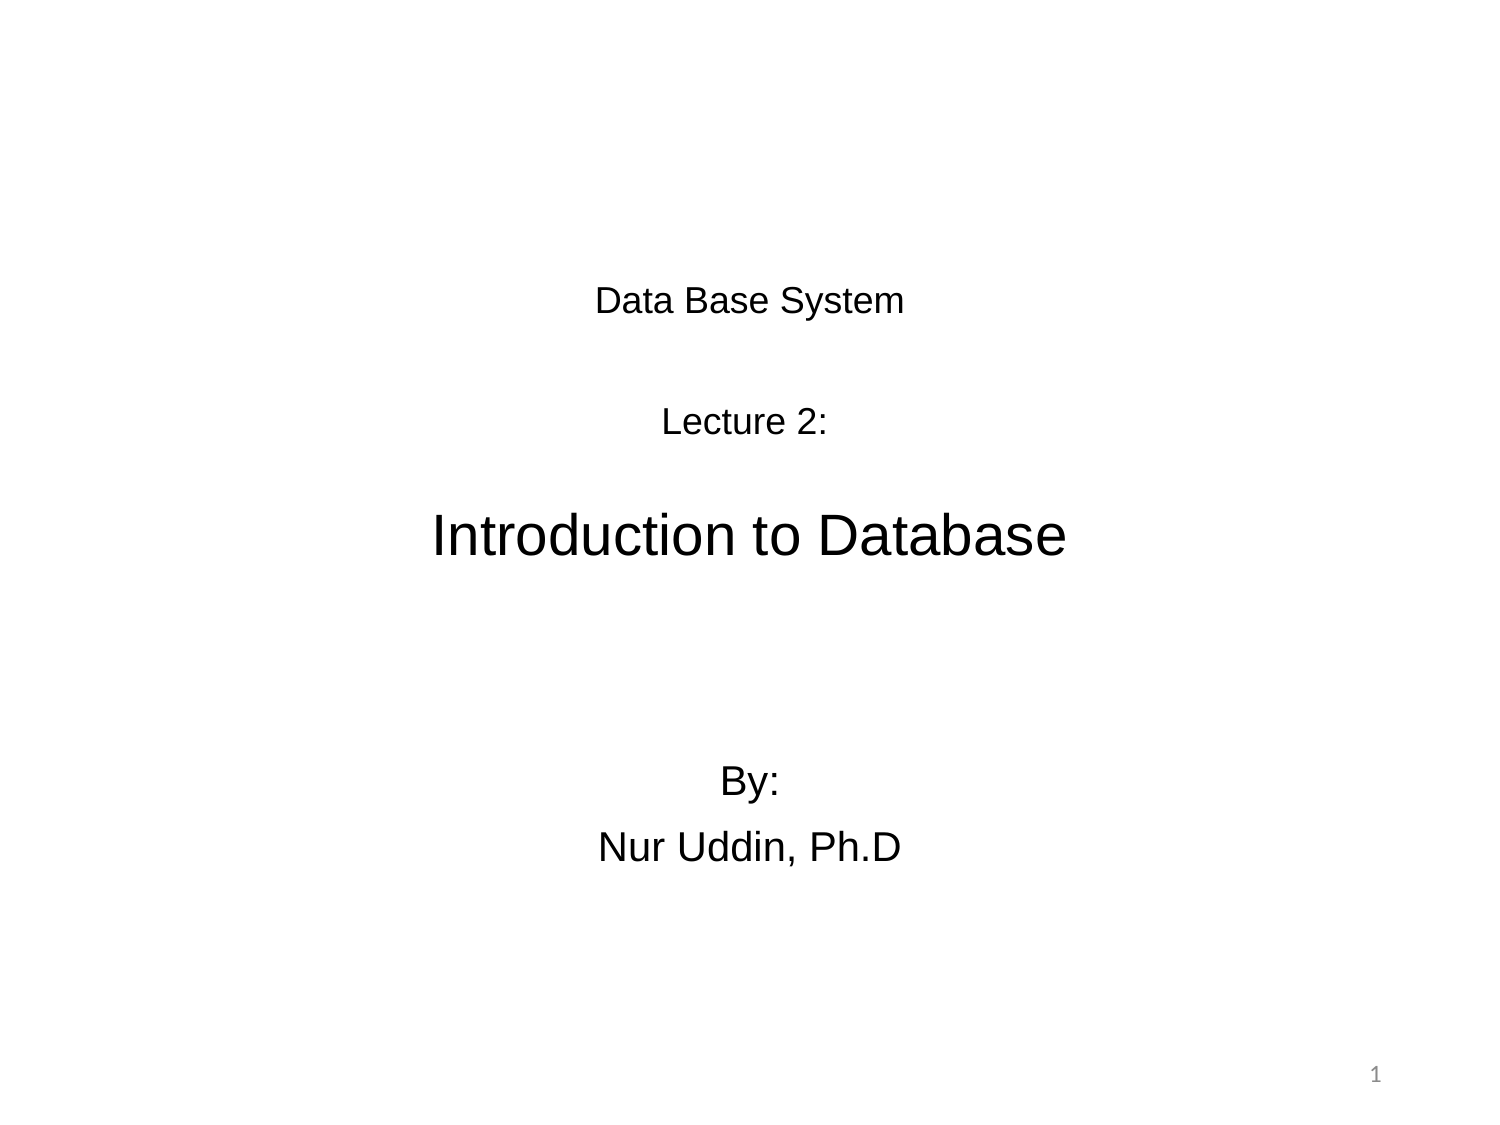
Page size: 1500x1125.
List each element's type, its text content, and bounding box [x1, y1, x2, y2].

title Data Base System Lecture 2: Introduction to Database [112, 184, 1388, 576]
subtitle By: Nur Uddin, Ph.D [187, 680, 1313, 953]
slide_number 1 [1059, 1042, 1397, 1103]
